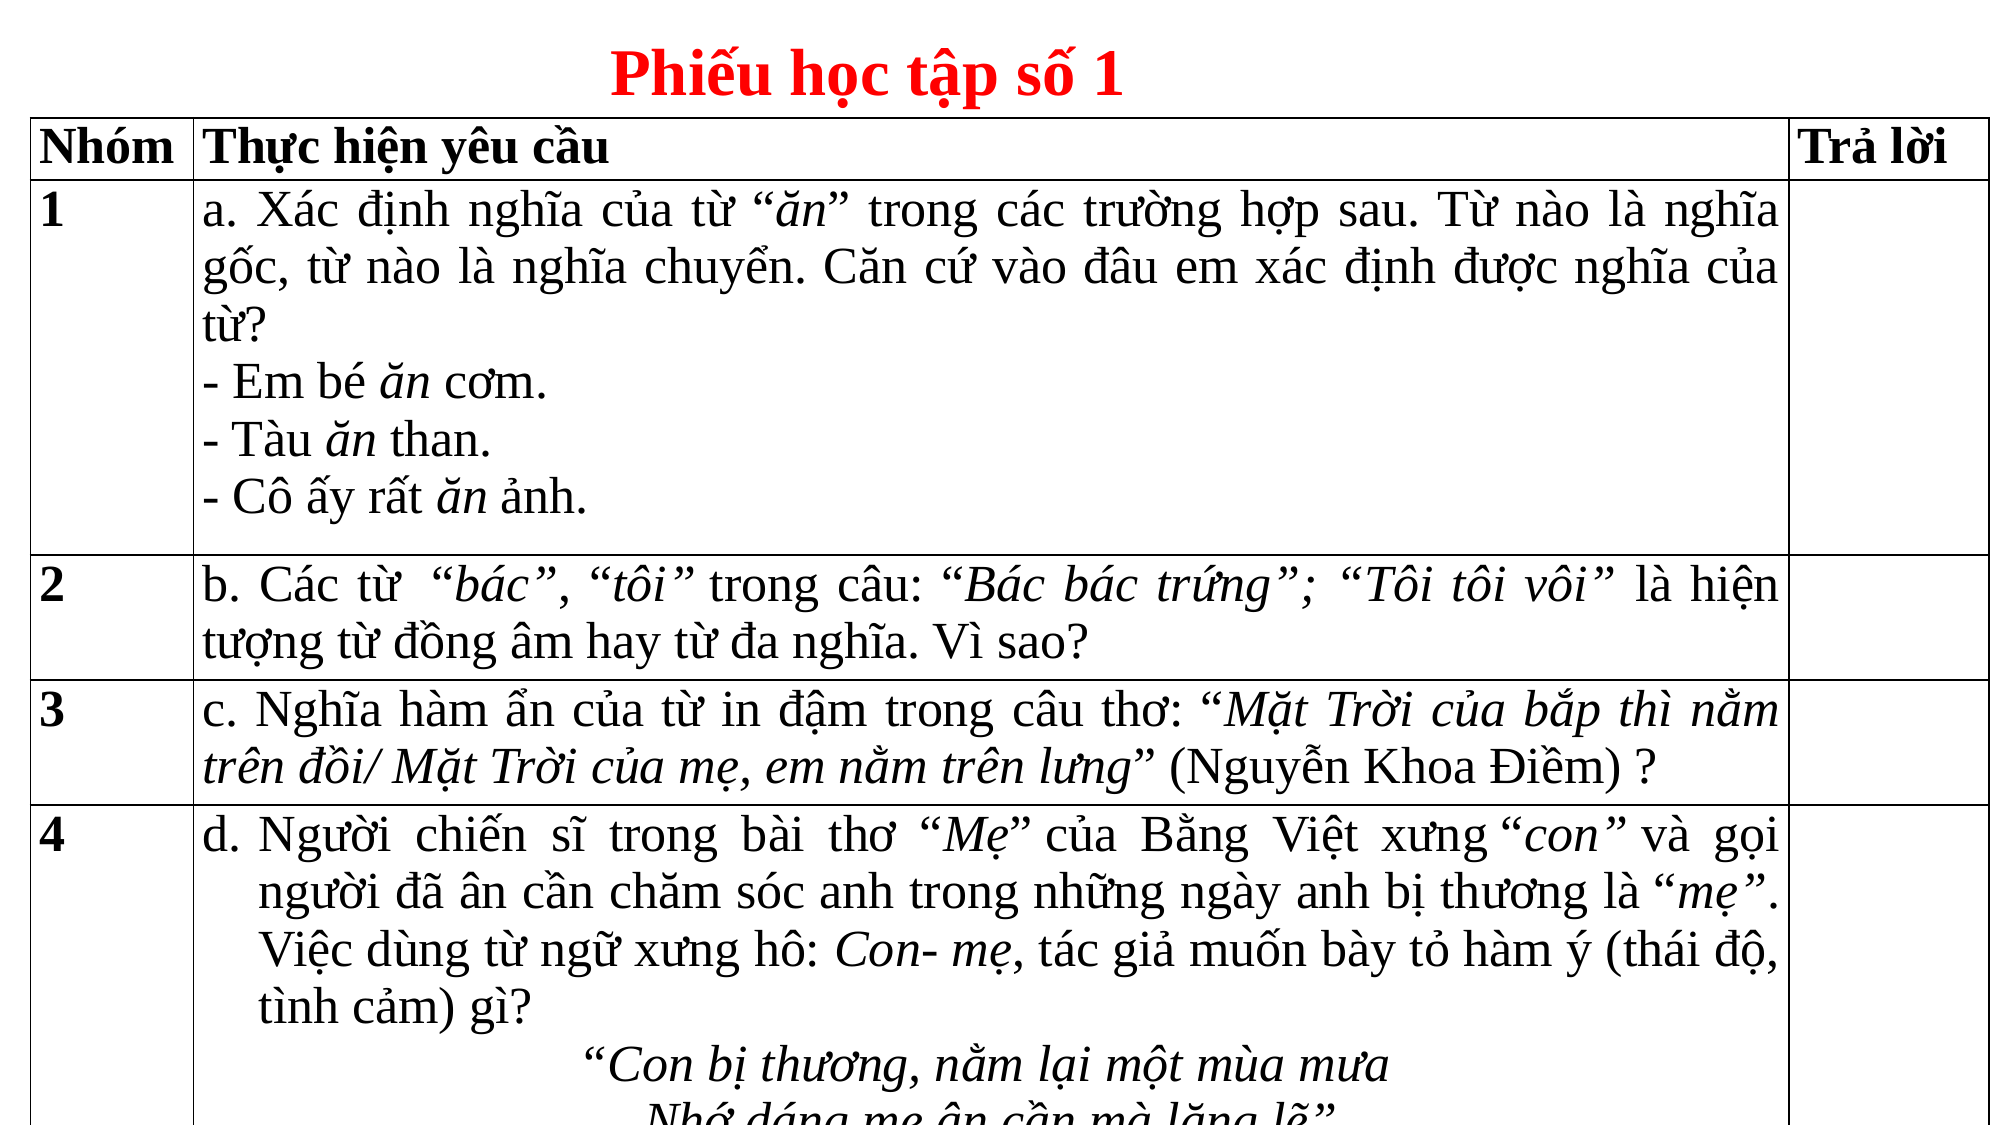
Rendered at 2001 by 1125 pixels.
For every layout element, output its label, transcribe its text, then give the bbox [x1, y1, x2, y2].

table_cell [1790, 681, 1988, 804]
table_cell 1 [31, 181, 193, 554]
table_cell 2 [31, 556, 193, 679]
text_box Phiếu học tập số 1 [595, 21, 1196, 117]
table_cell [1790, 556, 1988, 679]
table_cell c. Nghĩa hàm ẩn của từ in đậm trong câu thơ: “Mặt Trời của bắp thì nằm trên đồi/ Mặt Trời của mẹ, em nằm trên lưng” (Nguyễn Khoa Điềm) ? [194, 681, 1788, 804]
table_cell 4 [31, 806, 193, 1125]
table_header Thực hiện yêu cầu [194, 119, 1788, 179]
table_cell [1790, 181, 1988, 554]
table_cell a. Xác định nghĩa của từ “ăn” trong các trường hợp sau. Từ nào là nghĩa gốc, từ nào là nghĩa chuyển. Căn cứ vào đâu em xác định được nghĩa của từ? - Em bé ăn cơm. - Tàu ăn than. - Cô ấy rất ăn ảnh. [194, 181, 1788, 554]
table_header Trả lời [1790, 119, 1988, 179]
table_cell 3 [31, 681, 193, 804]
table_cell Người chiến sĩ trong bài thơ “Mẹ” của Bằng Việt xưng “con” và gọi người đã ân cần chăm sóc anh trong những ngày anh bị thương là “mẹ”. Việc dùng từ ngữ xưng hô: Con- mẹ, tác giả muốn bày tỏ hàm ý (thái độ, tình cảm) gì? “Con bị thương, nằm lại một mùa mưa Nhớ dáng mẹ ân cần mà lặng lẽ”. [194, 806, 1788, 1125]
table_header Nhóm [31, 119, 193, 179]
table_cell [1790, 806, 1988, 1125]
table_cell b. Các từ “bác”, “tôi” trong câu: “Bác bác trứng”; “Tôi tôi vôi” là hiện tượng từ đồng âm hay từ đa nghĩa. Vì sao? [194, 556, 1788, 679]
